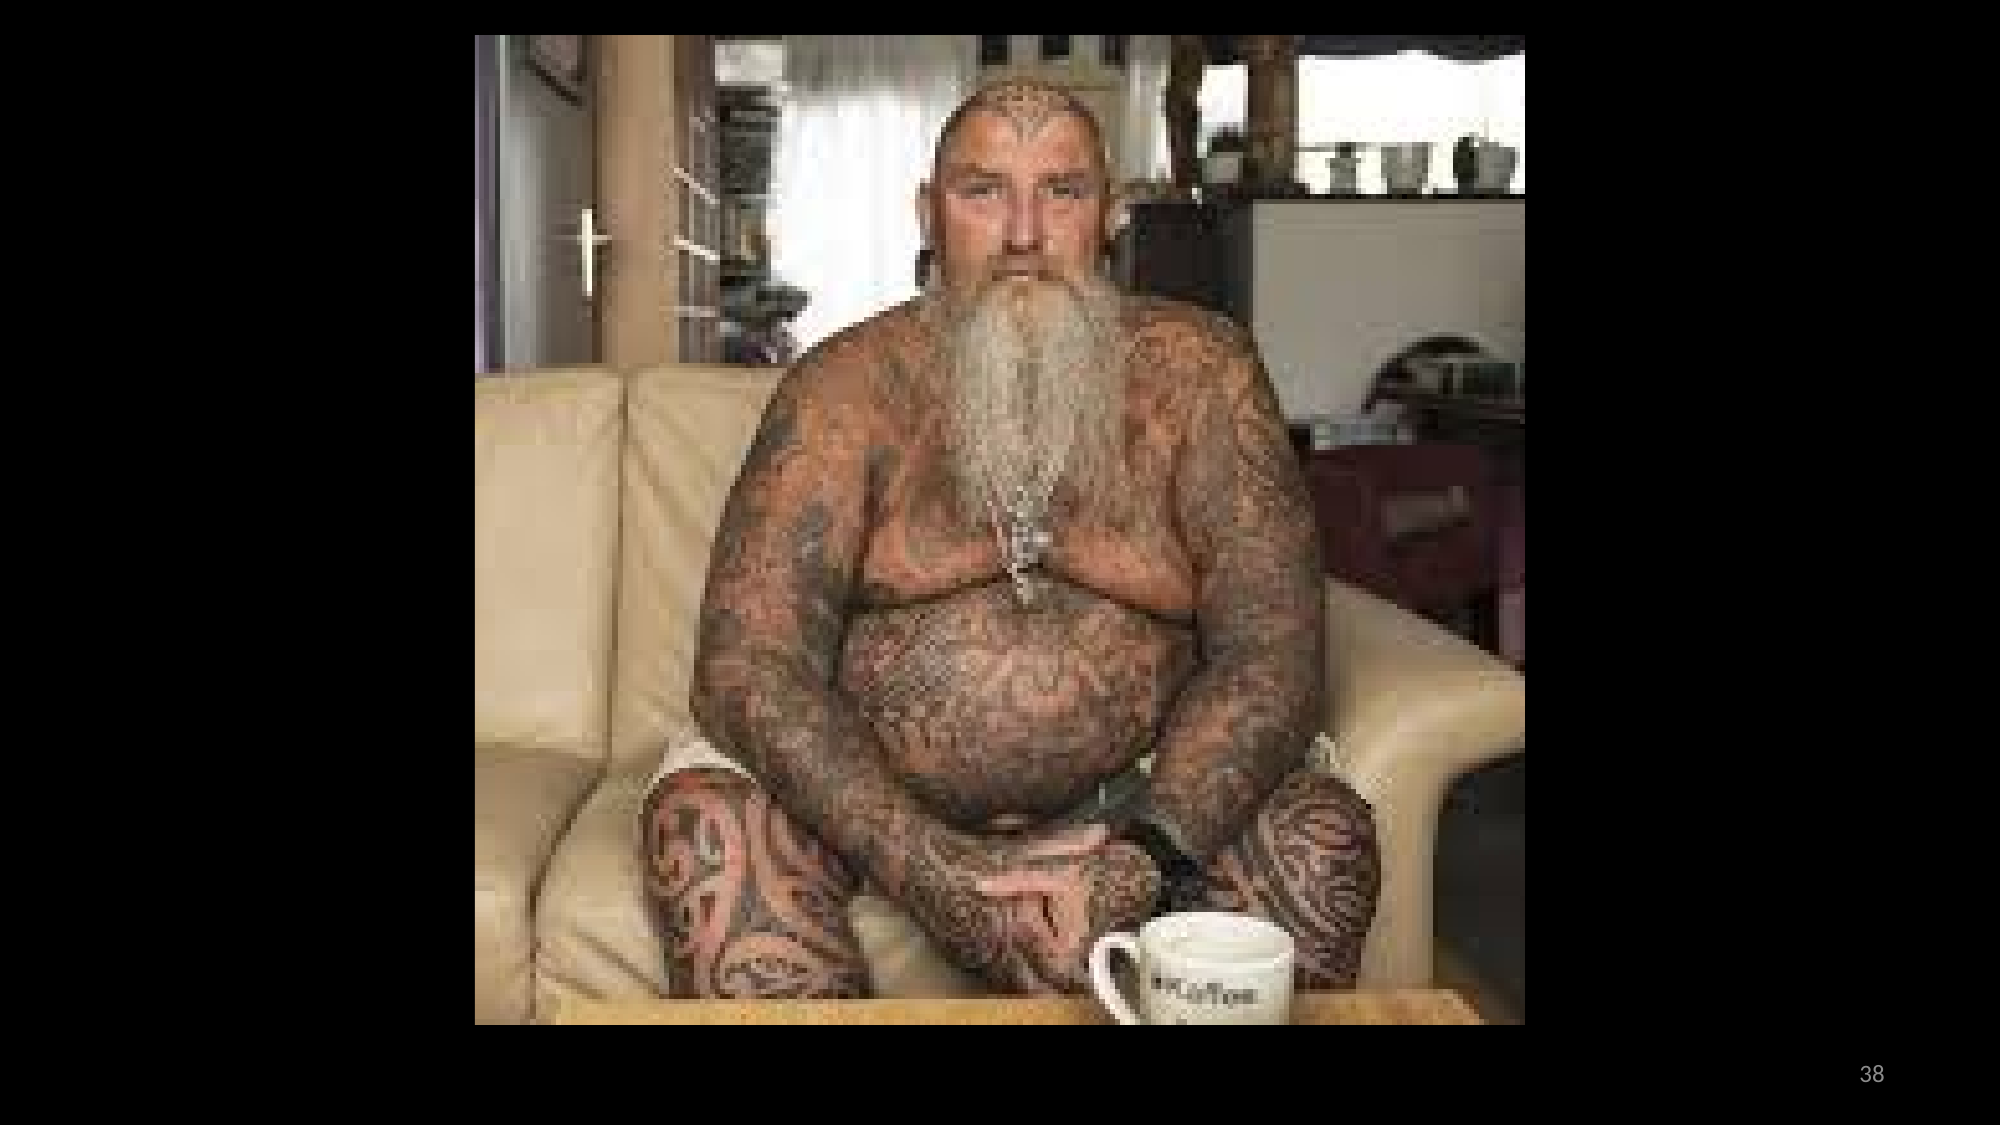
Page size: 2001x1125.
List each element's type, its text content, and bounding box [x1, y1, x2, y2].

picture [474, 35, 1526, 1025]
slide_number 38 [1433, 1042, 1900, 1103]
